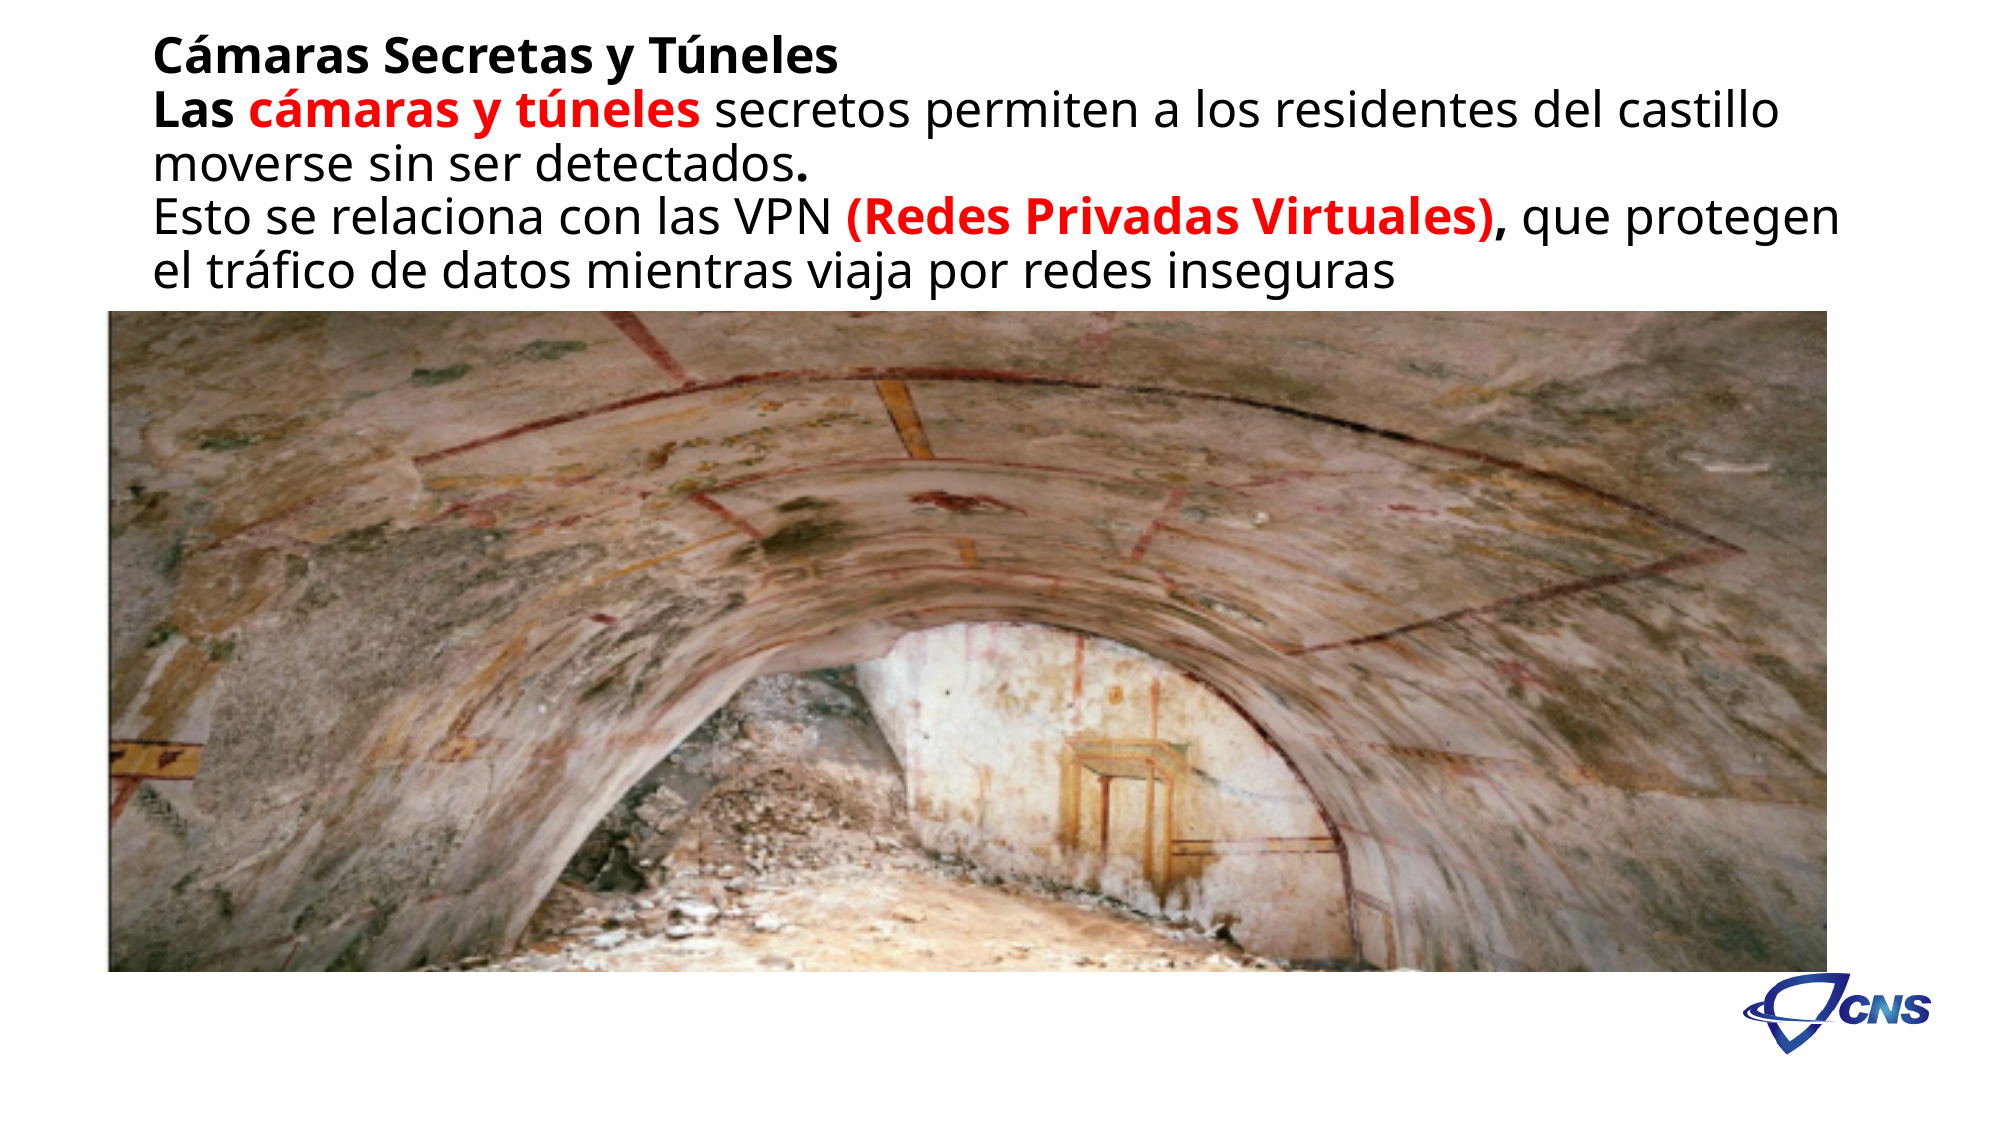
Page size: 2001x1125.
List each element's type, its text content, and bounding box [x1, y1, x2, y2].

title Cámaras Secretas y Túneles Las cámaras y túneles secretos permiten a los residentes del castillo moverse sin ser detectados. Esto se relaciona con las VPN (Redes Privadas Virtuales), que protegen el tráfico de datos mientras viaja por redes inseguras [137, 17, 1863, 312]
picture [101, 311, 1938, 1057]
